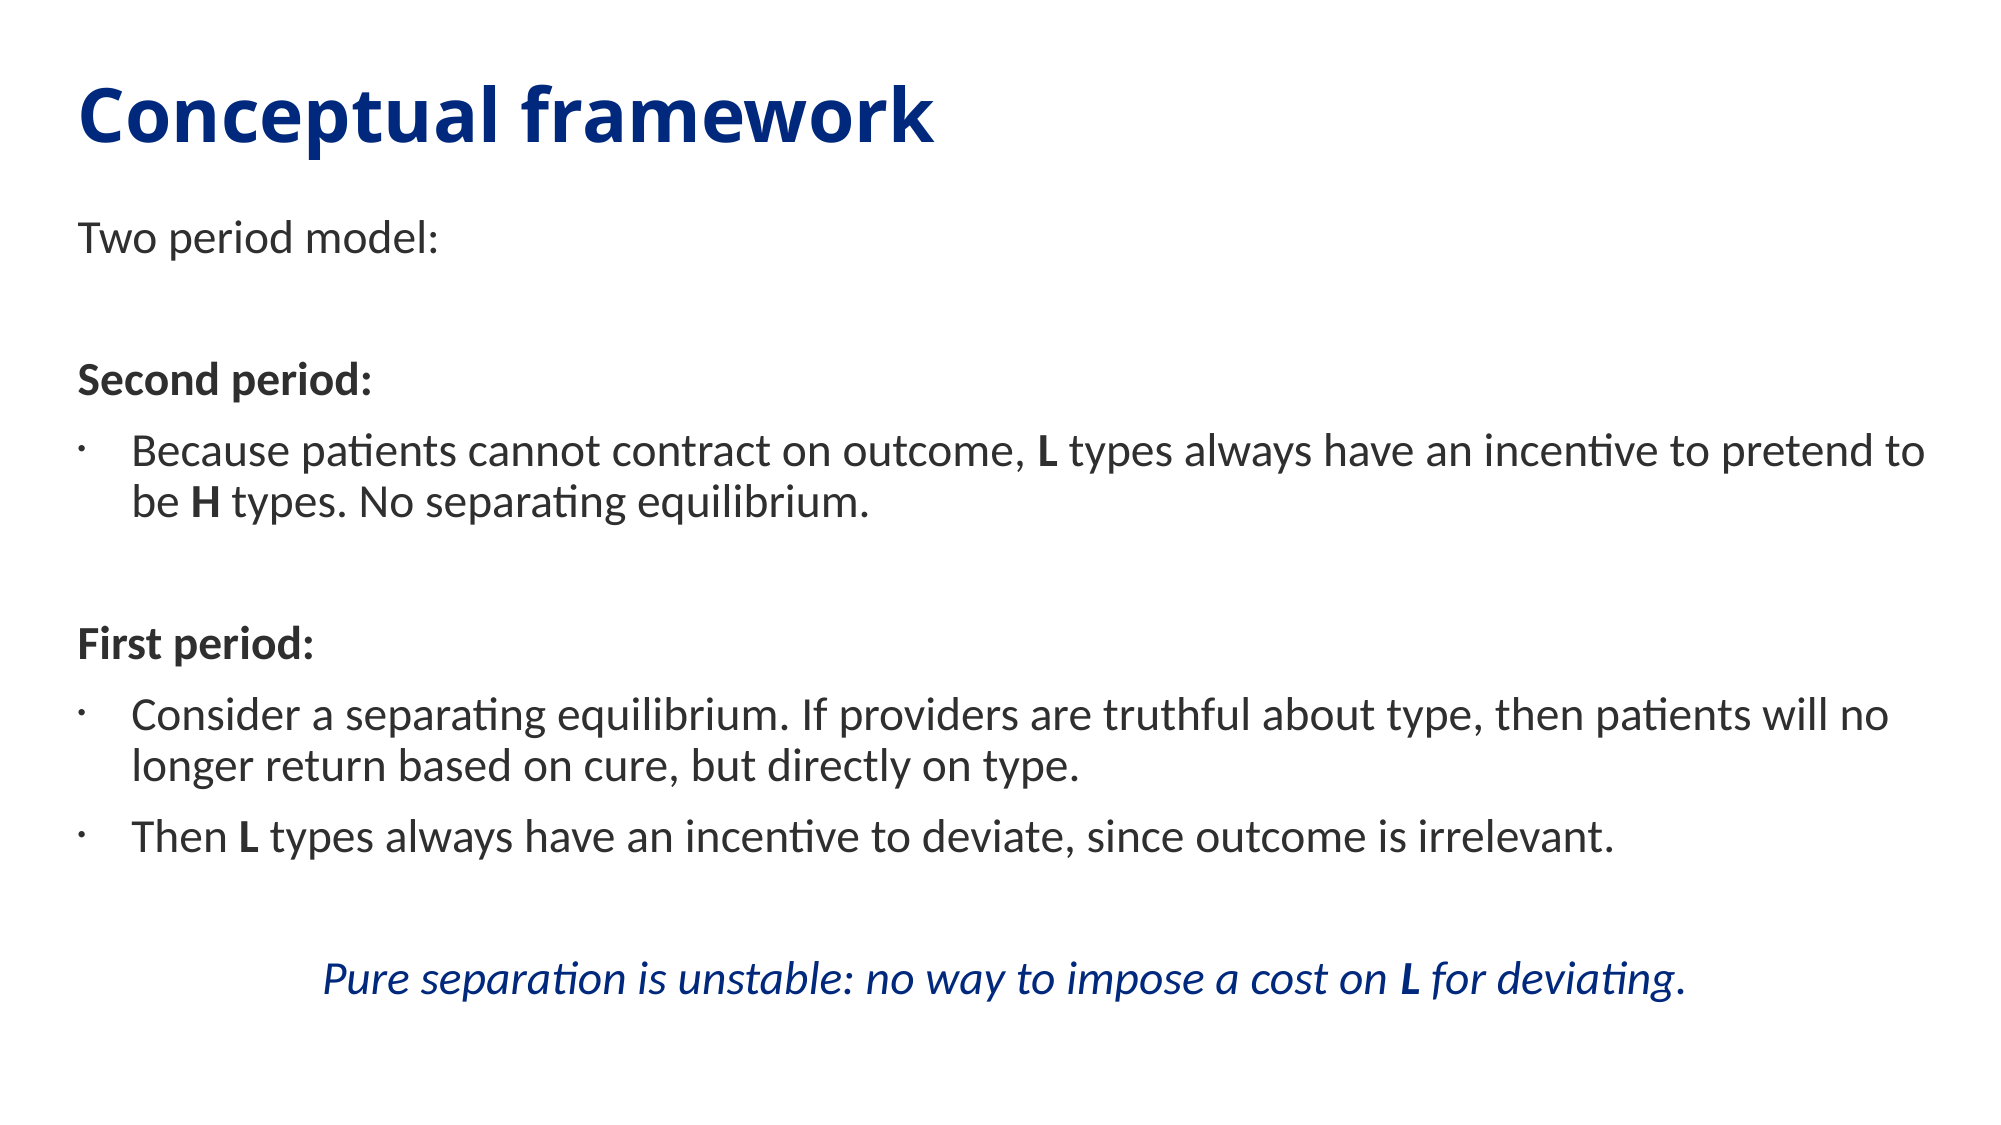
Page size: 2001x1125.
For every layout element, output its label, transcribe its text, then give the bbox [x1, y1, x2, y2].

title Conceptual framework [62, 59, 1948, 177]
list Two period model: Second period: Because patients cannot contract on outcome, L types always have an incentive to pretend to be H types. No separating equilibrium. First period: Consider a separating equilibrium. If providers are truthful about type, then patients will no longer return based on cure, but directly on type. Then L types always have an incentive to deviate, since outcome is irrelevant. Pure separation is unstable: no way to impose a cost on L for deviating. [62, 204, 1948, 1014]
